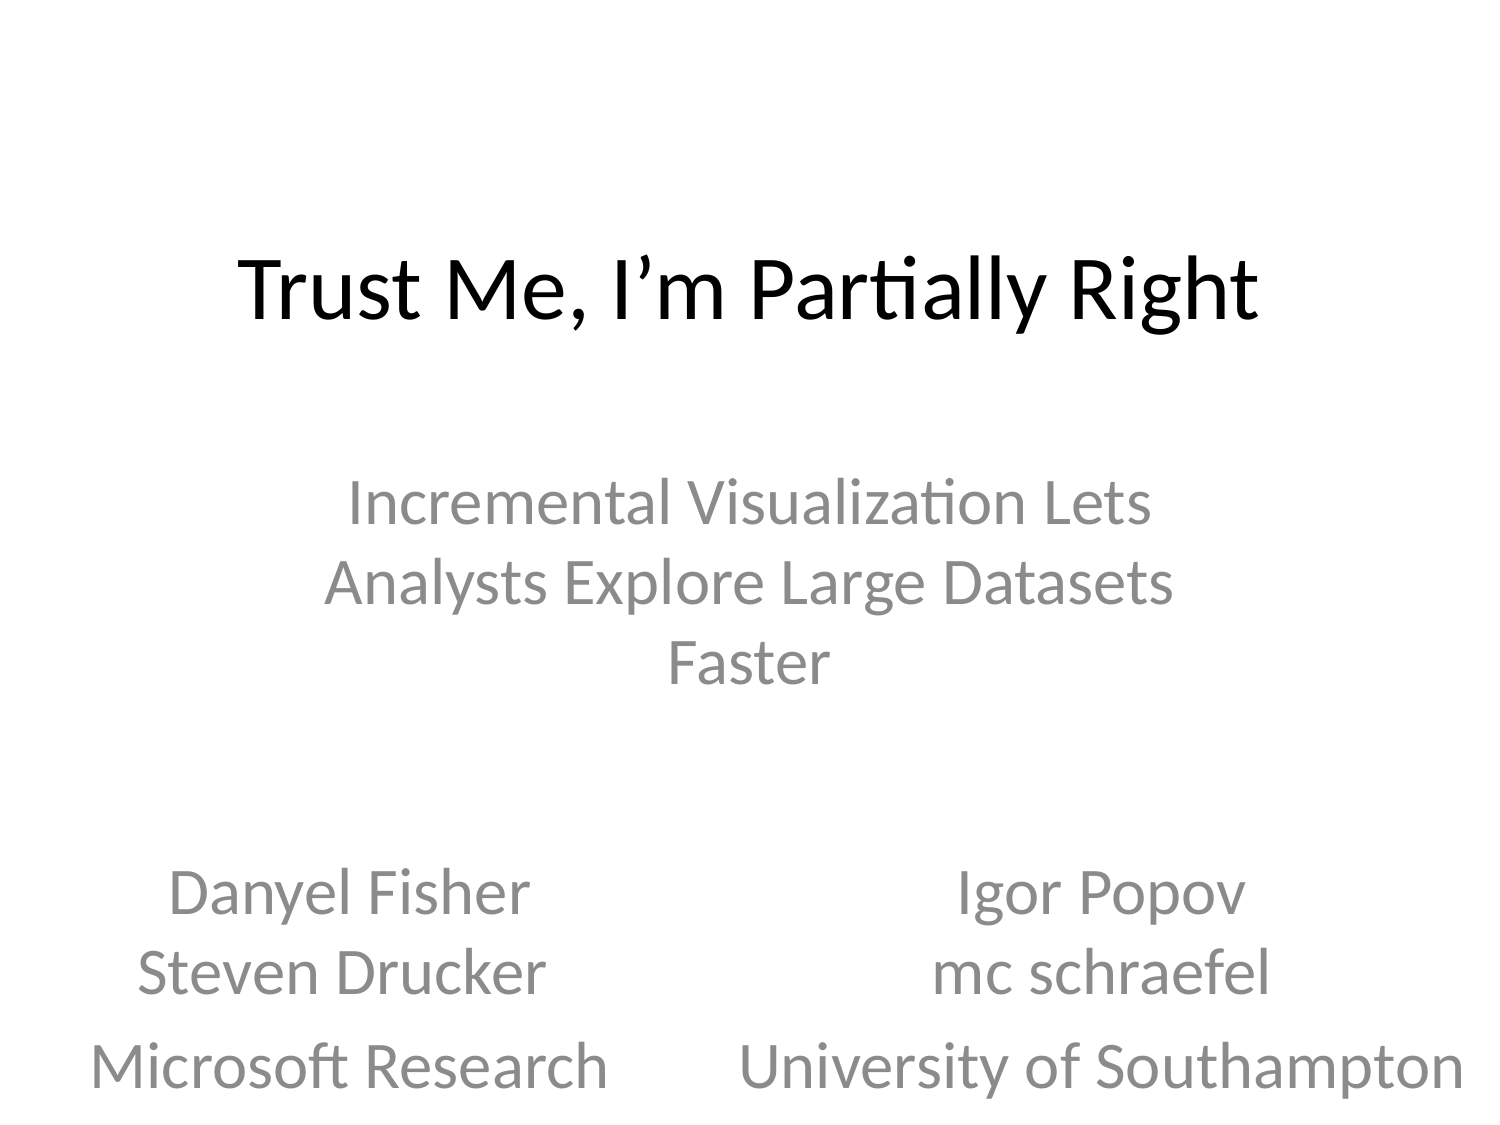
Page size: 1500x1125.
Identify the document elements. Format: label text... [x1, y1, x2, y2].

subtitle Incremental Visualization Lets Analysts Explore Large Datasets Faster [225, 450, 1275, 738]
text_box Igor Popov mc schraefel University of Southampton [703, 840, 1500, 1125]
text_box Danyel Fisher Steven Drucker Microsoft Research [0, 840, 700, 1125]
title Trust Me, I’m Partially Right [112, 161, 1388, 404]
